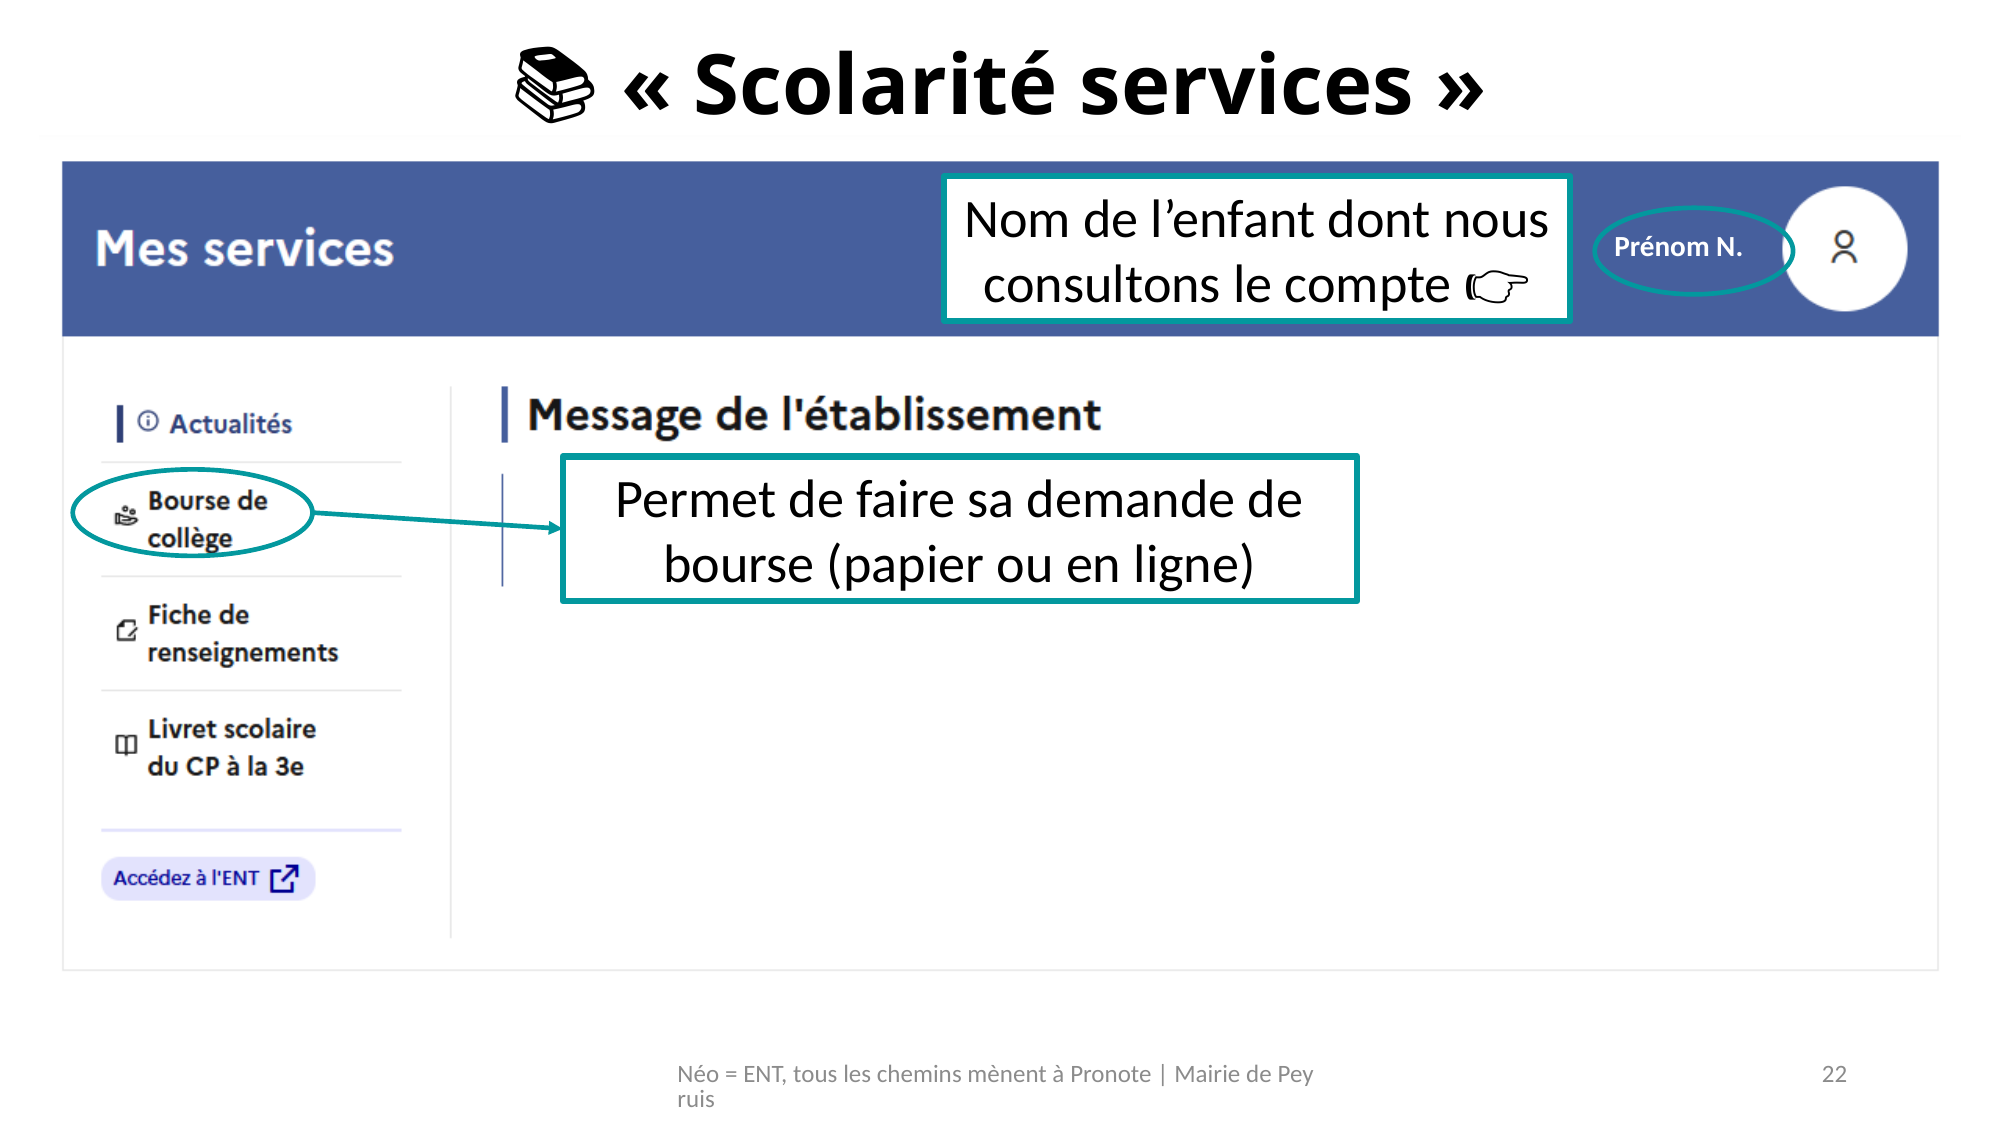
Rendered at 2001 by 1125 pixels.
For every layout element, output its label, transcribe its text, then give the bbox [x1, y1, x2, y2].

footer Néo = ENT, tous les chemins mènent à Pronote | Mairie de Peyruis [662, 1042, 1338, 1103]
text_box 📚 « Scolarité services » [137, 0, 1863, 135]
picture [39, 135, 1961, 990]
slide_number 22 [1412, 1042, 1863, 1103]
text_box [312, 512, 563, 530]
